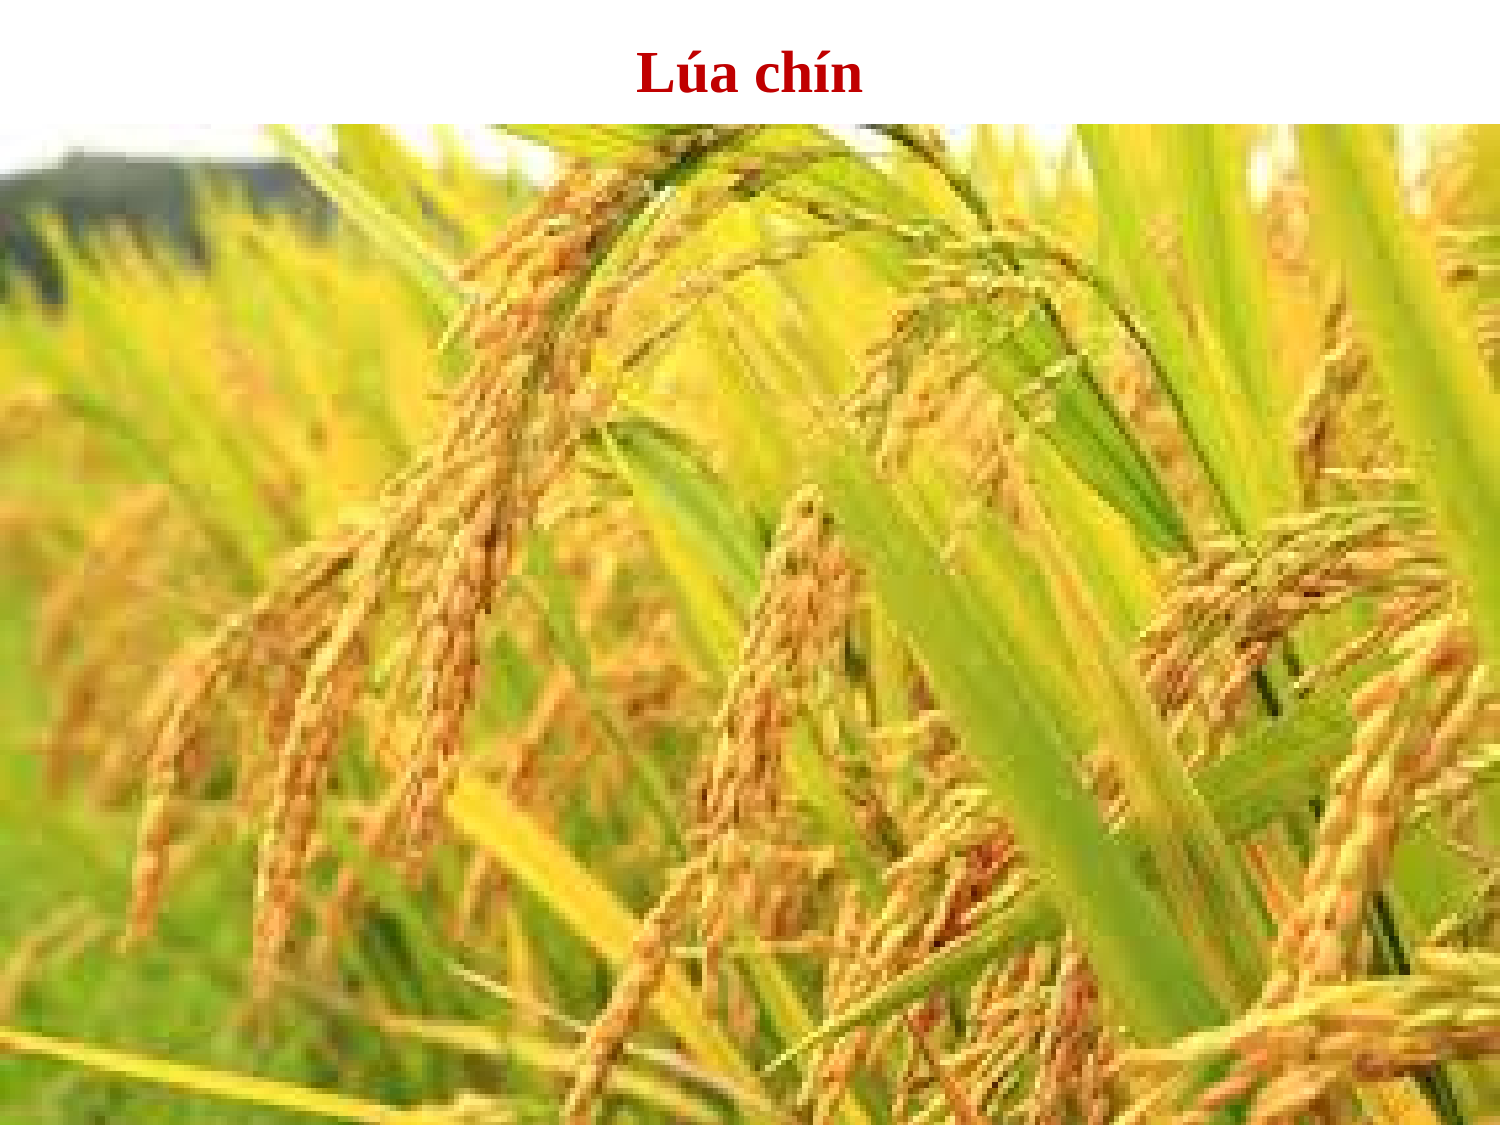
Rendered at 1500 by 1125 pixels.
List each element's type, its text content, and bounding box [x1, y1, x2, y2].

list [0, 124, 1500, 1125]
title Lúa chín [75, 24, 1425, 113]
